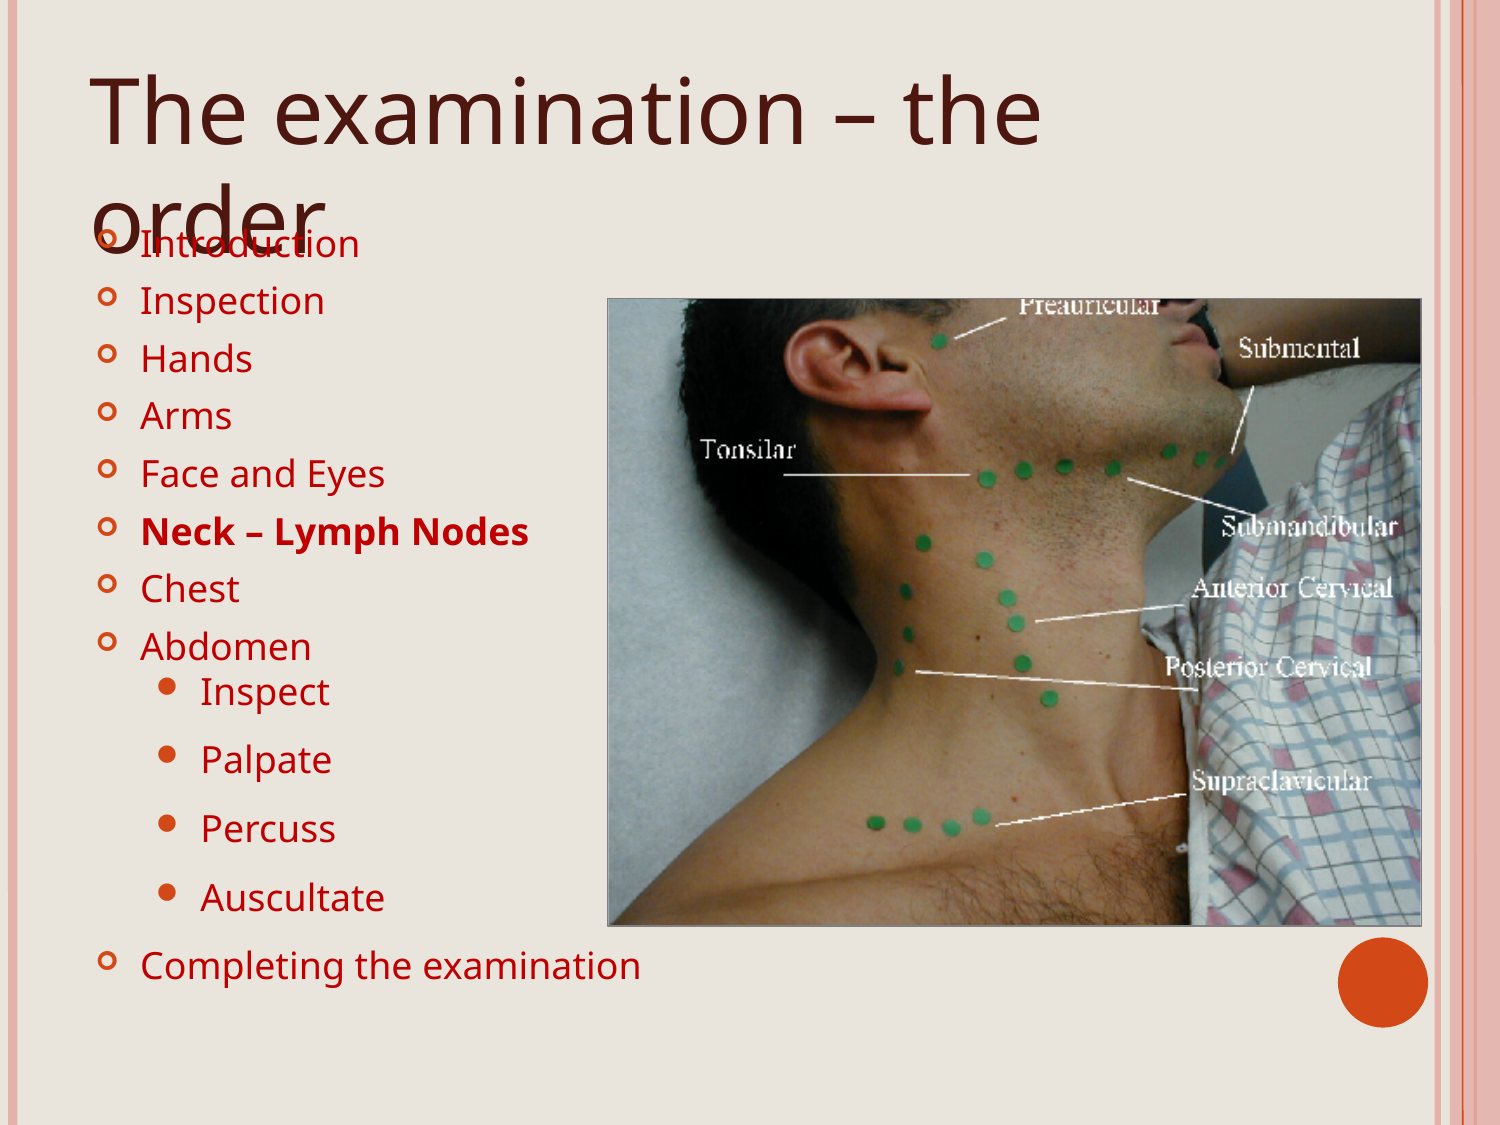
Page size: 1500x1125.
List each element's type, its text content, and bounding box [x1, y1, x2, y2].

title The examination – the order [75, 45, 1300, 233]
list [608, 298, 1422, 926]
text_box Introduction Inspection Hands Arms Face and Eyes Neck – Lymph Nodes Chest Abdomen Inspect Palpate Percuss Auscultate Completing the examination [80, 212, 827, 1012]
